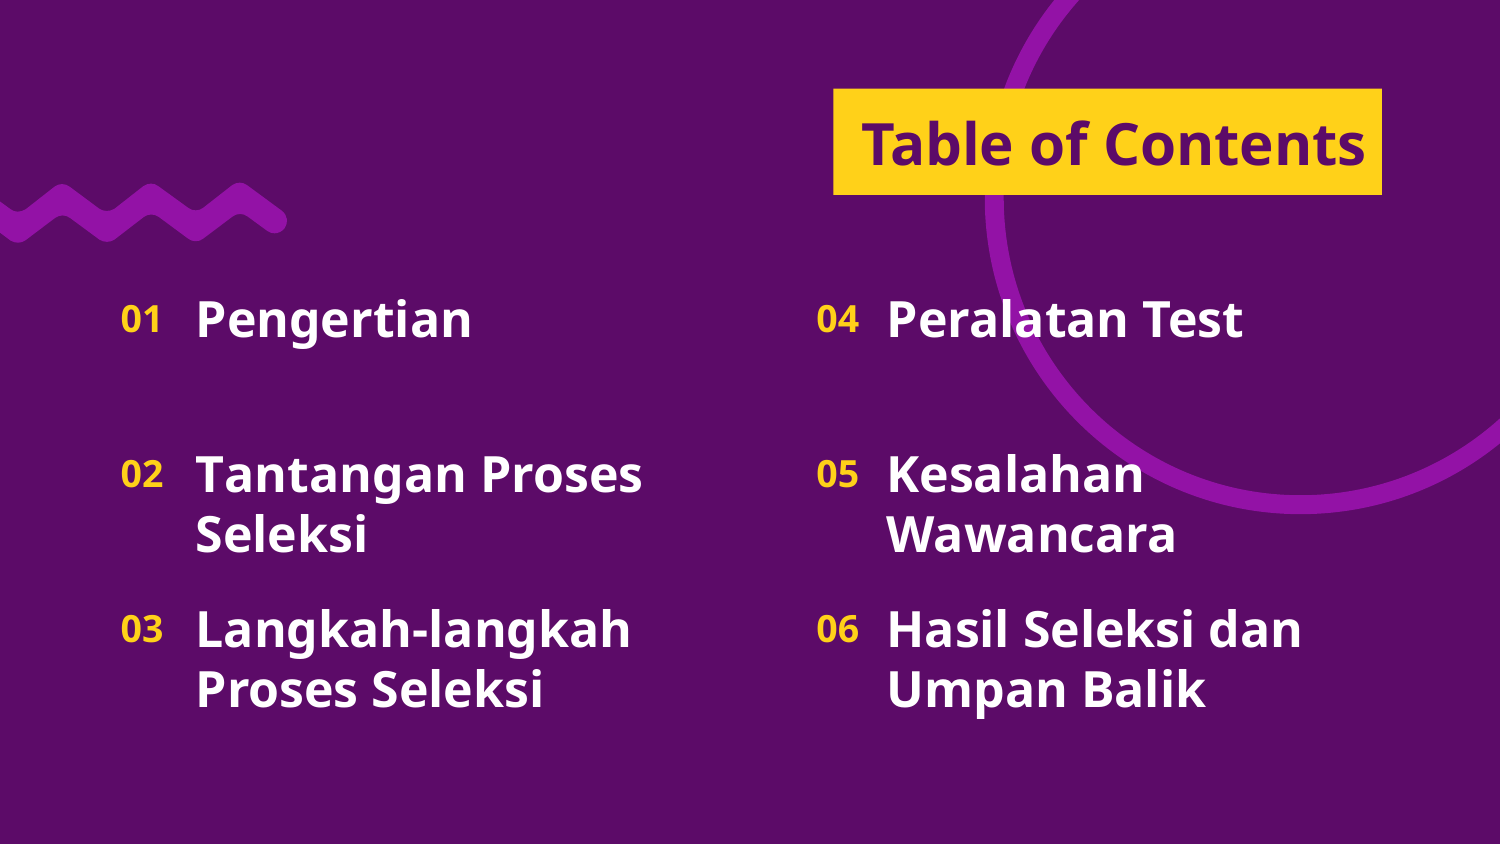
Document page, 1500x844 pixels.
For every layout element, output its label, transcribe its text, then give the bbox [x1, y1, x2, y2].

subtitle Pengertian [180, 272, 687, 359]
subtitle Peralatan Test [871, 272, 1378, 359]
subtitle Tantangan Proses Seleksi [180, 427, 687, 514]
title 03 [105, 590, 203, 676]
subtitle Hasil Seleksi dan Umpan Balik [871, 582, 1378, 669]
title 04 [801, 280, 899, 366]
title 06 [801, 590, 899, 676]
subtitle Kesalahan Wawancara [871, 427, 1378, 514]
subtitle Langkah-langkah Proses Seleksi [180, 582, 687, 669]
title 01 [105, 280, 203, 366]
title Table of Contents [833, 88, 1382, 195]
title 02 [105, 435, 203, 521]
title 05 [801, 435, 899, 521]
